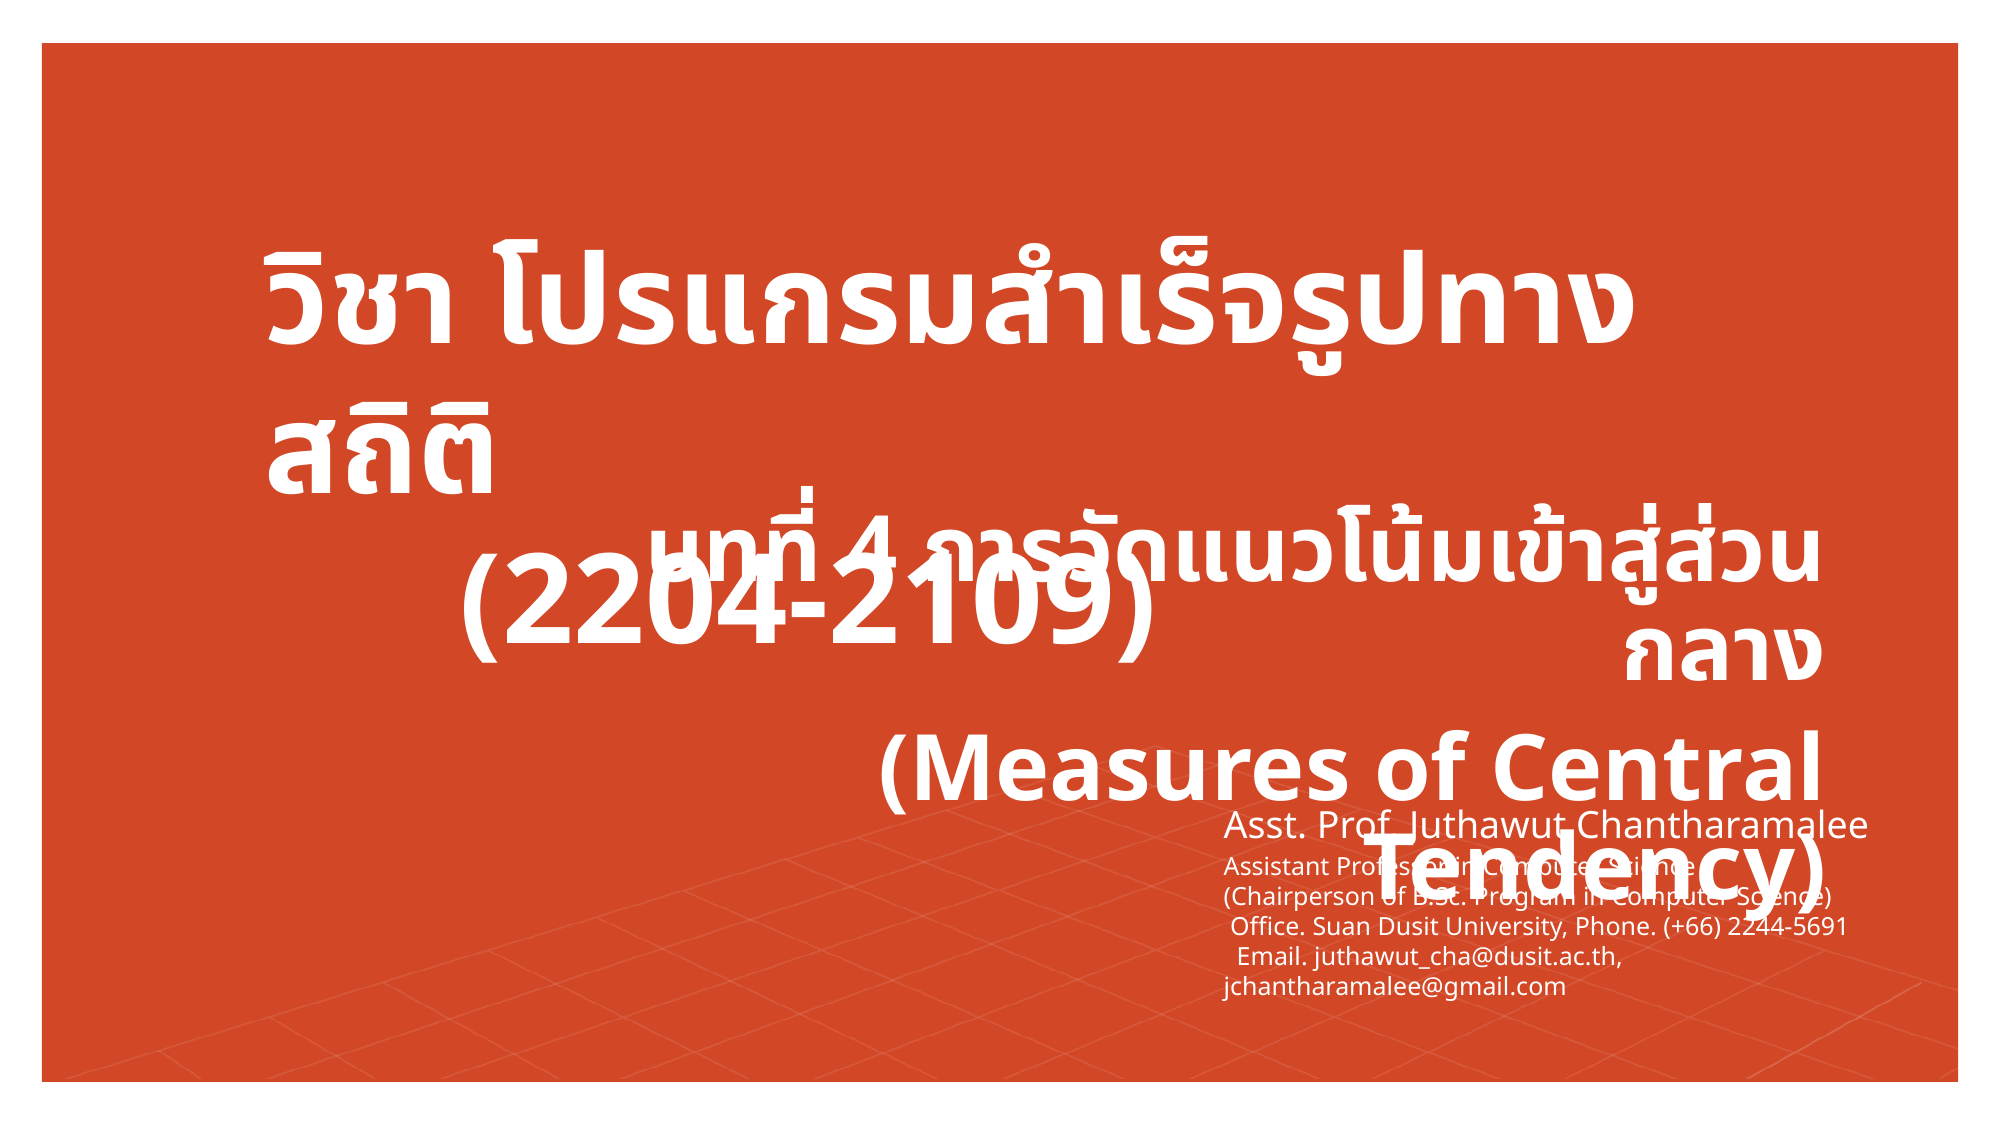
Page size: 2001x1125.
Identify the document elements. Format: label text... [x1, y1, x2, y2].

text_box Asst. Prof. Juthawut Chantharamalee [1208, 798, 1932, 843]
picture [56, 745, 1979, 1079]
title วิชา โปรแกรมสำเร็จรูปทางสถิติ (2204-2109) [249, 218, 1750, 378]
text_box Assistant Professor in Computer Science (Chairperson of B.Sc. Program in Computer Science) Office. Suan Dusit University, Phone. (+66) 2244-5691 Email. juthawut_cha@dusit.ac.th, jchantharamalee@gmail.com [1208, 843, 1932, 1011]
subtitle บทที่ 4 การวัดแนวโน้มเข้าสู่ส่วนกลาง (Measures of Central Tendency) [476, 495, 1842, 743]
